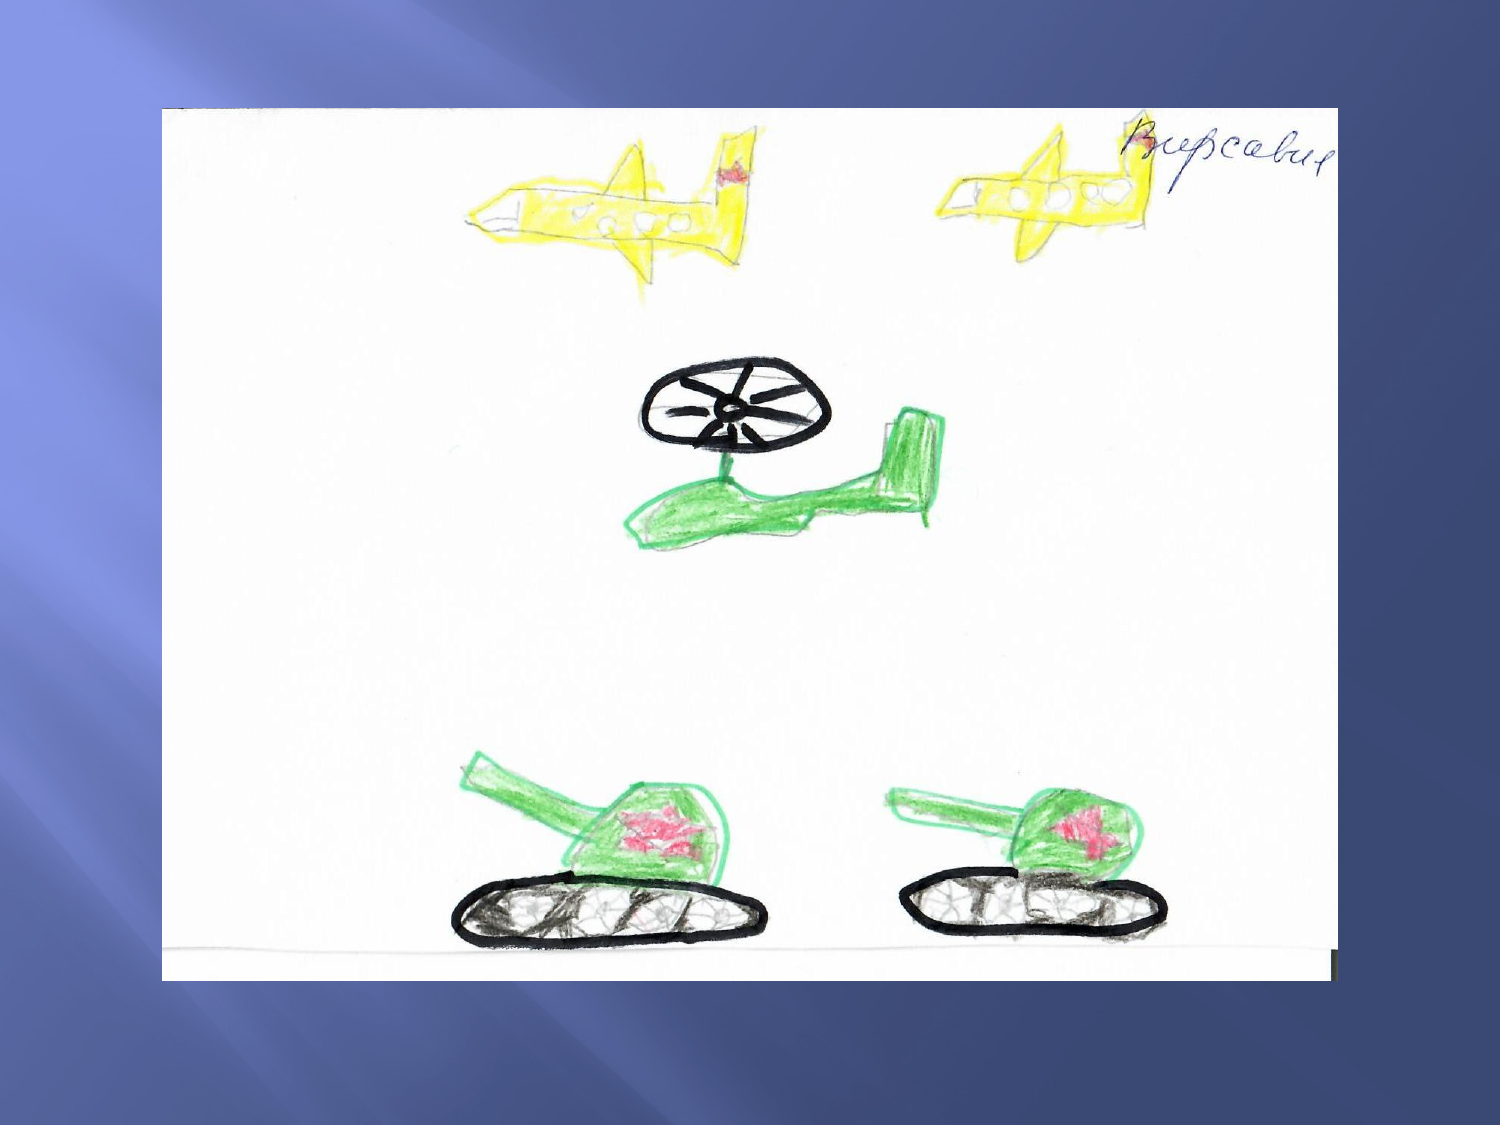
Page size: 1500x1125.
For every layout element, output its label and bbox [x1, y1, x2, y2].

list [162, 108, 1338, 981]
